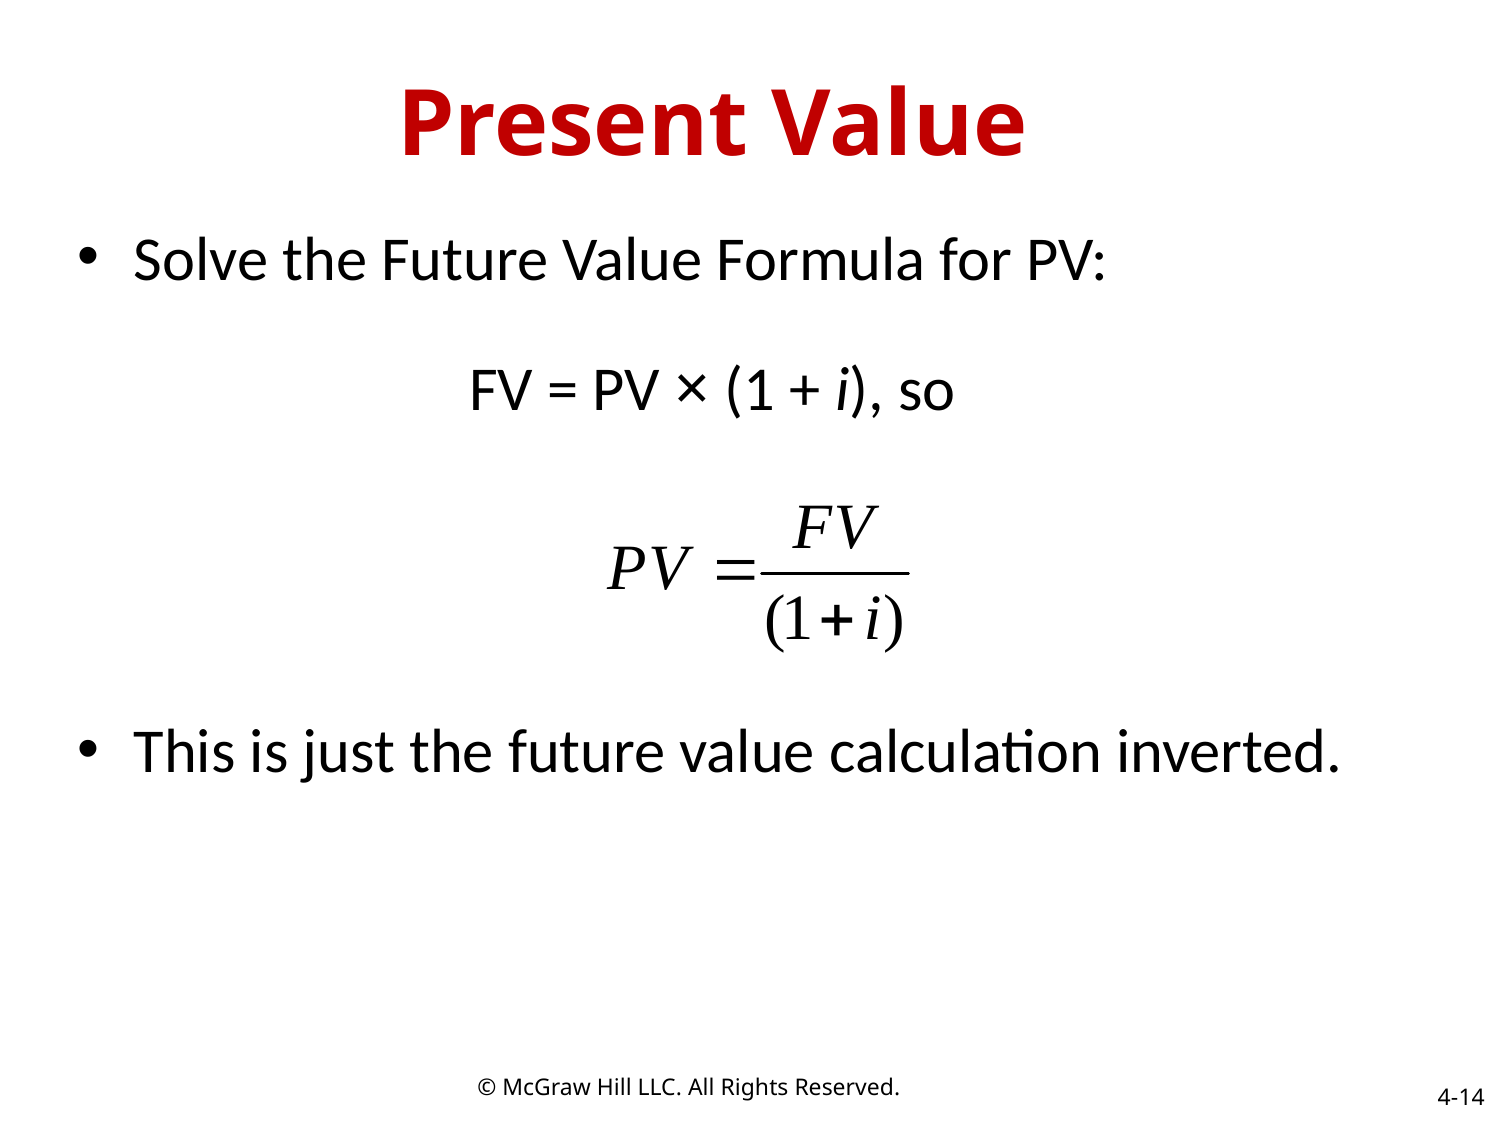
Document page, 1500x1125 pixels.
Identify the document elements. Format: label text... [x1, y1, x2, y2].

title Present Value [37, 24, 1388, 213]
list Solve the Future Value Formula for PV: FV = PV × (1 + i), so This is just the future value calculation inverted. [62, 224, 1363, 975]
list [595, 487, 924, 666]
slide_number 4-14 [1422, 1074, 1500, 1125]
text_box © McGraw Hill LLC. All Rights Reserved. [462, 1065, 1038, 1125]
